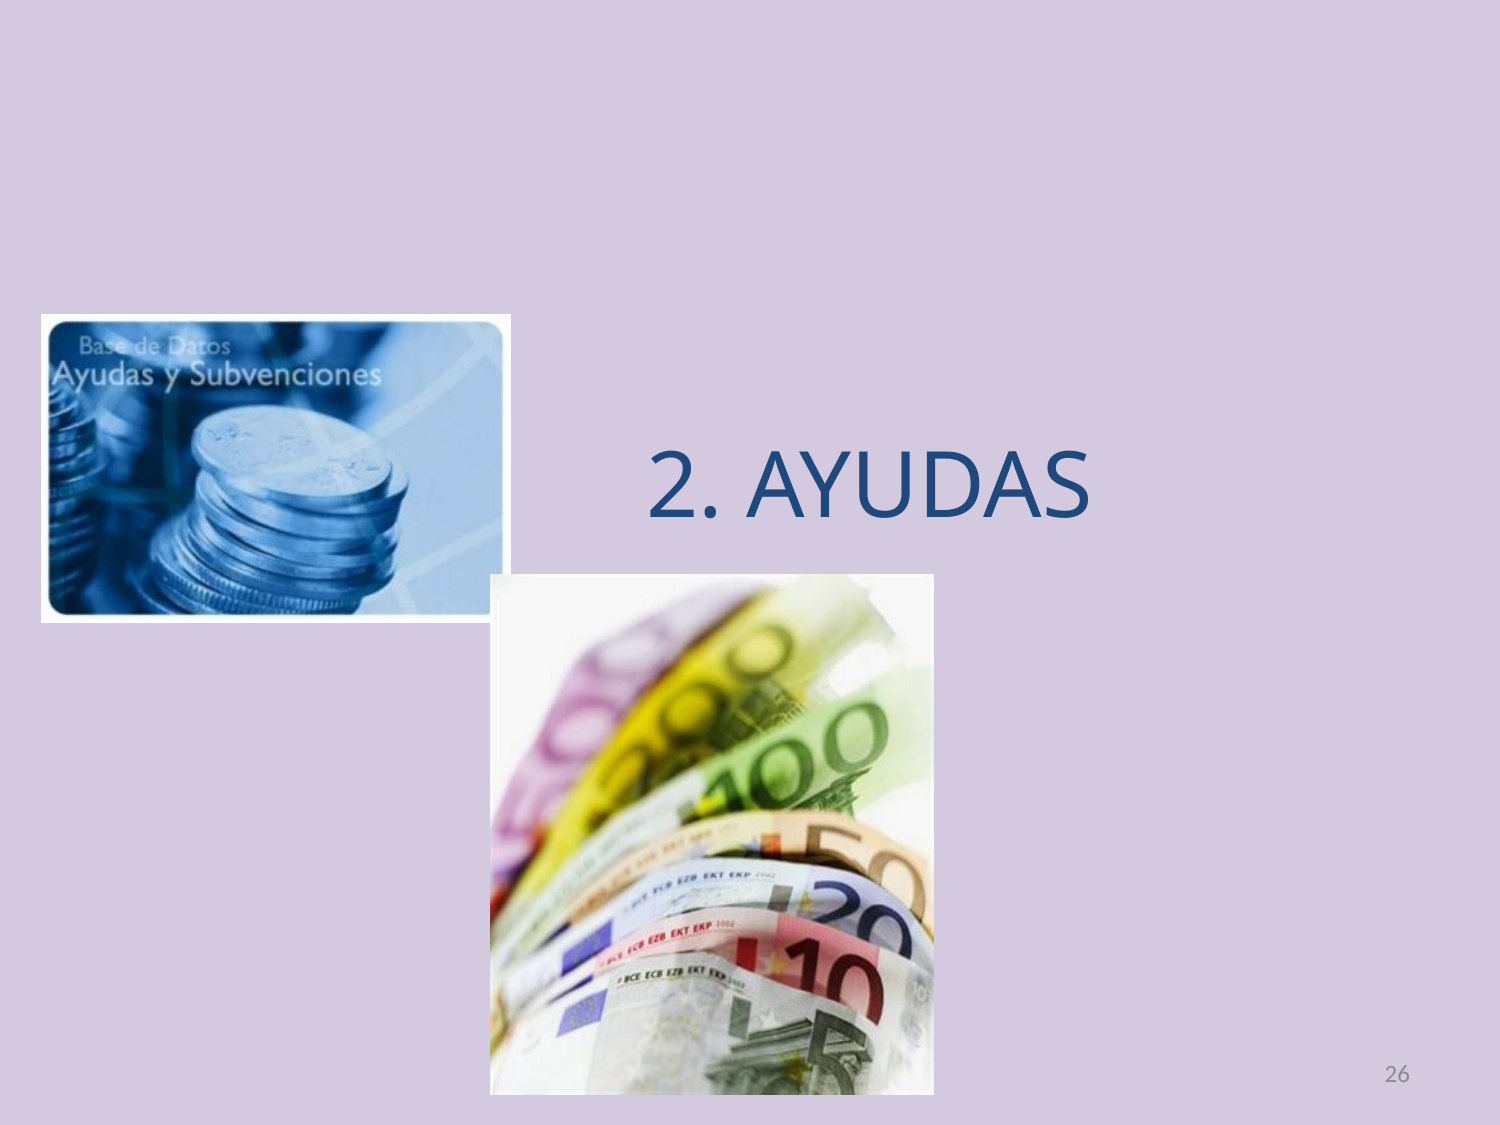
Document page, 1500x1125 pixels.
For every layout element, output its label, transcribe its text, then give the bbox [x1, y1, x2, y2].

slide_number 26 [1074, 1042, 1425, 1103]
title 2. AYUDAS [516, 387, 1368, 575]
picture [40, 314, 934, 1095]
